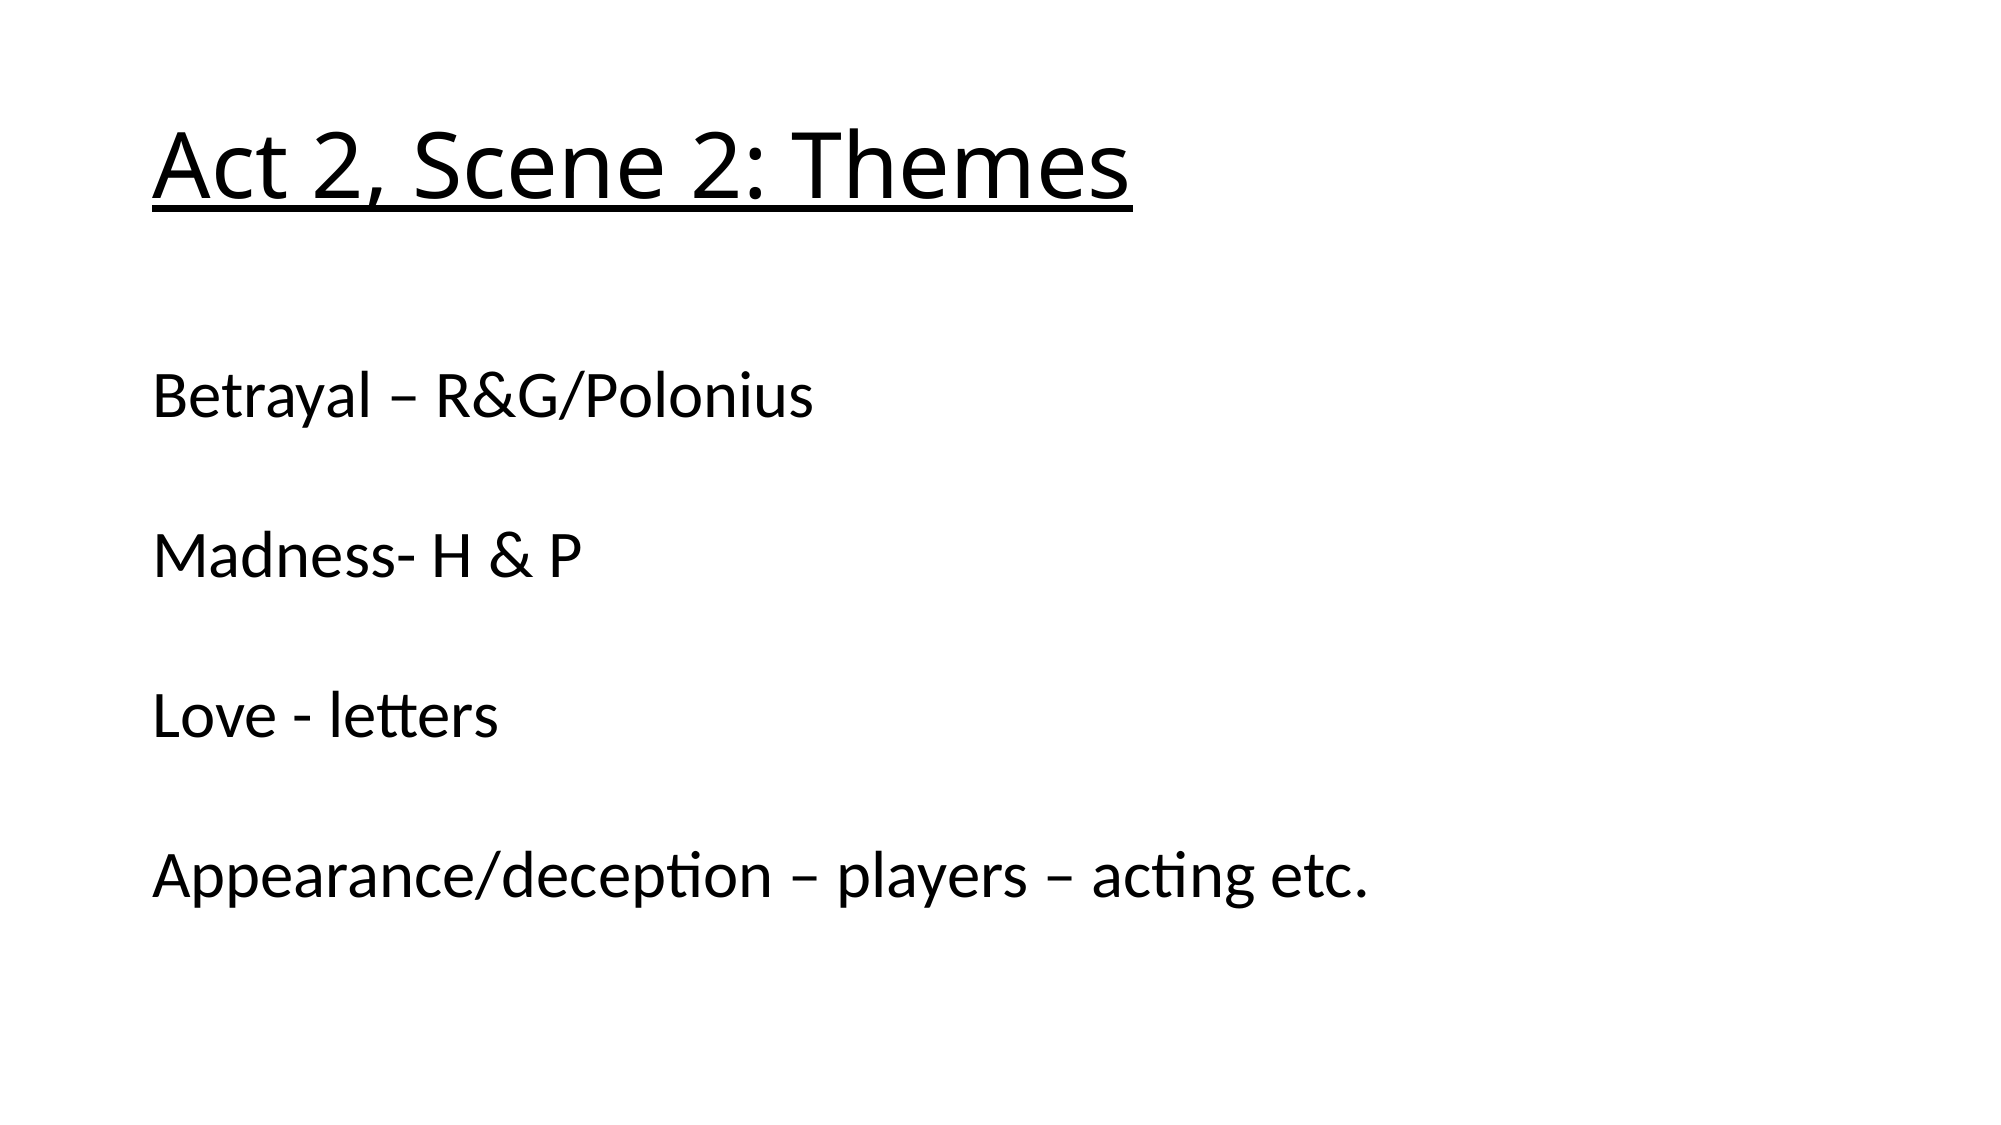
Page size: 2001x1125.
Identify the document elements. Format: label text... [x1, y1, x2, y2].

title Act 2, Scene 2: Themes [137, 59, 1863, 278]
text_box Betrayal – R&G/Polonius Madness- H & P Love - letters Appearance/deception – players – acting etc. [137, 343, 1703, 919]
